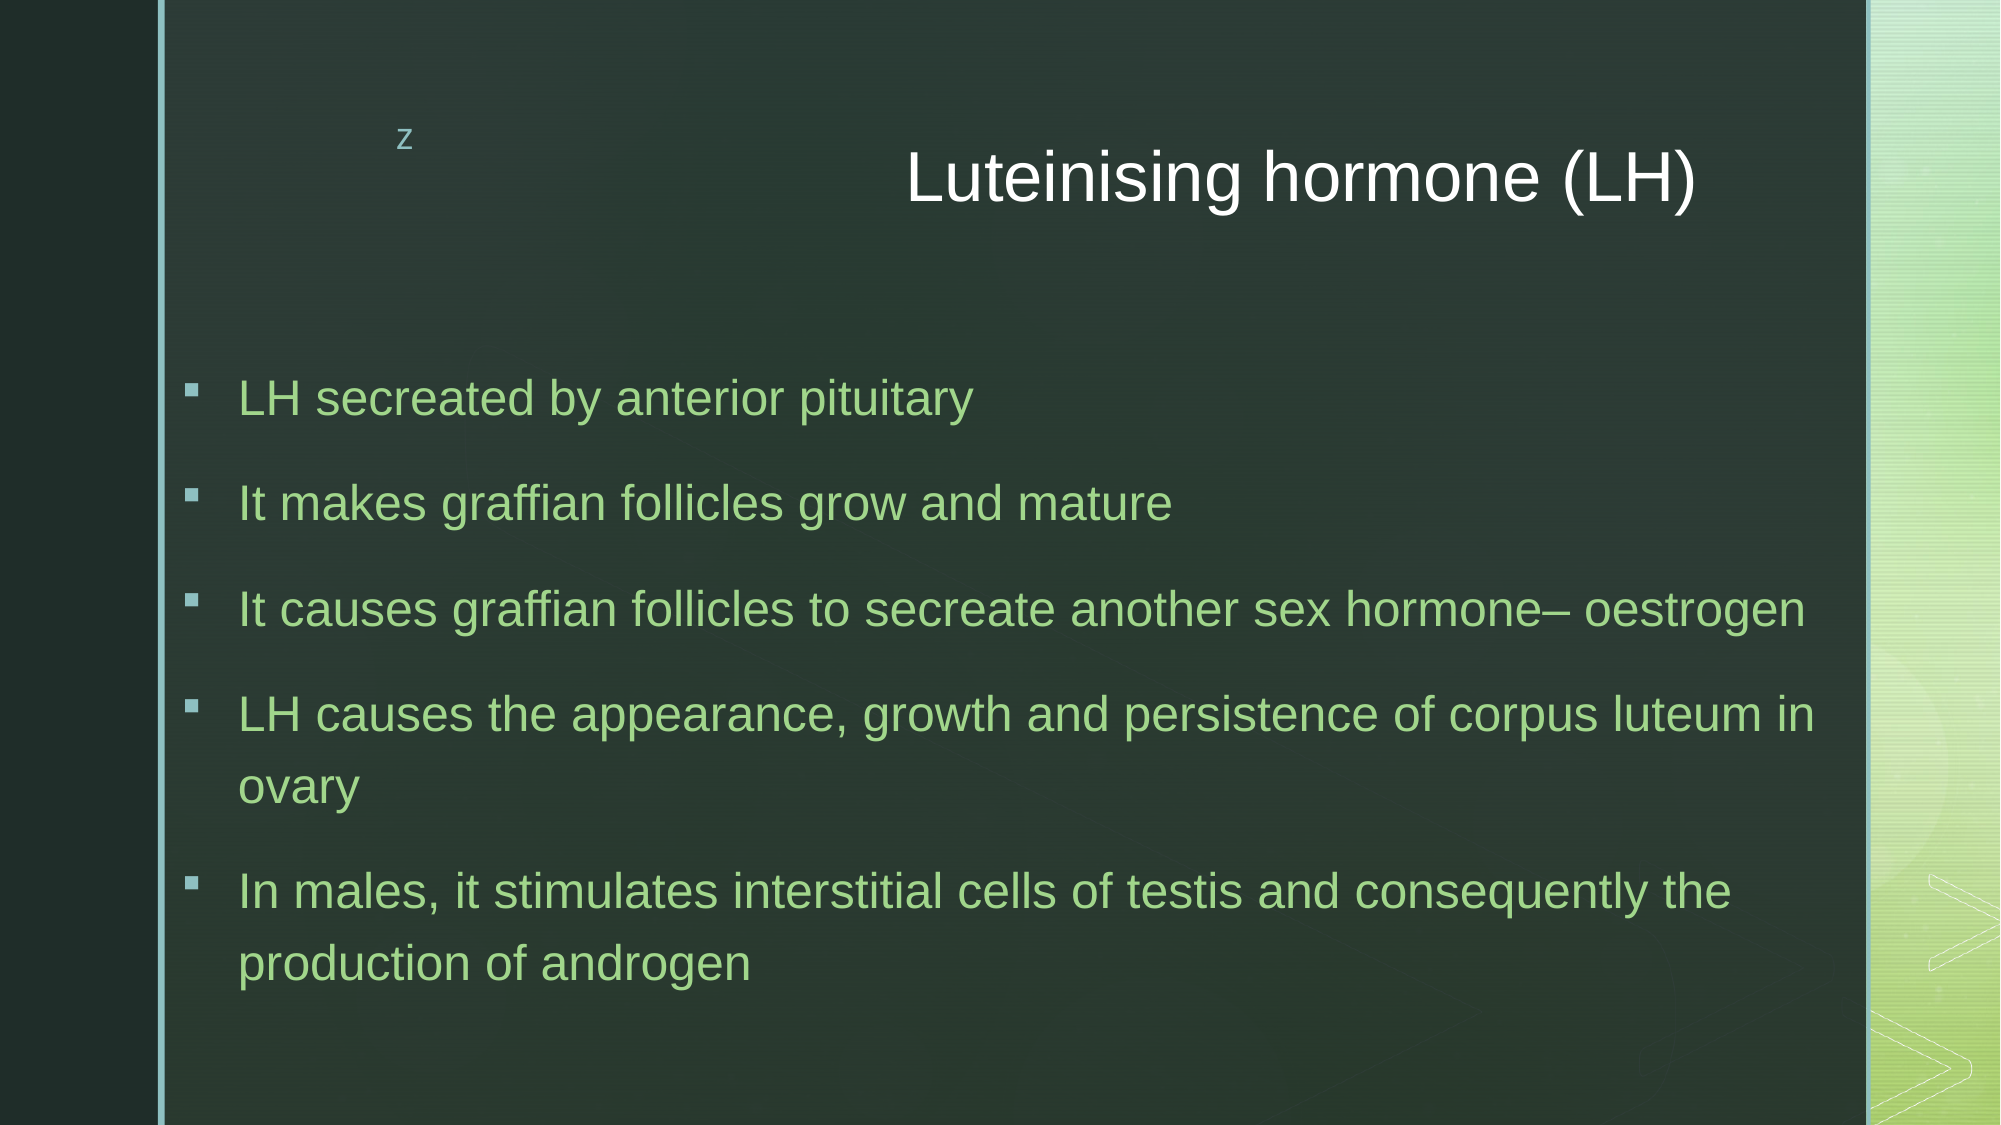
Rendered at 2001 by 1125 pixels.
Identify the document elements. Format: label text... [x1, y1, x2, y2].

title Luteinising hormone (LH) [428, 132, 1734, 219]
picture [1871, 0, 2001, 1125]
list LH secreated by anterior pituitary It makes graffian follicles grow and mature It causes graffian follicles to secreate another sex hormone– oestrogen LH causes the appearance, growth and persistence of corpus luteum in ovary In males, it stimulates interstitial cells of testis and consequently the production of androgen [166, 219, 1896, 1125]
